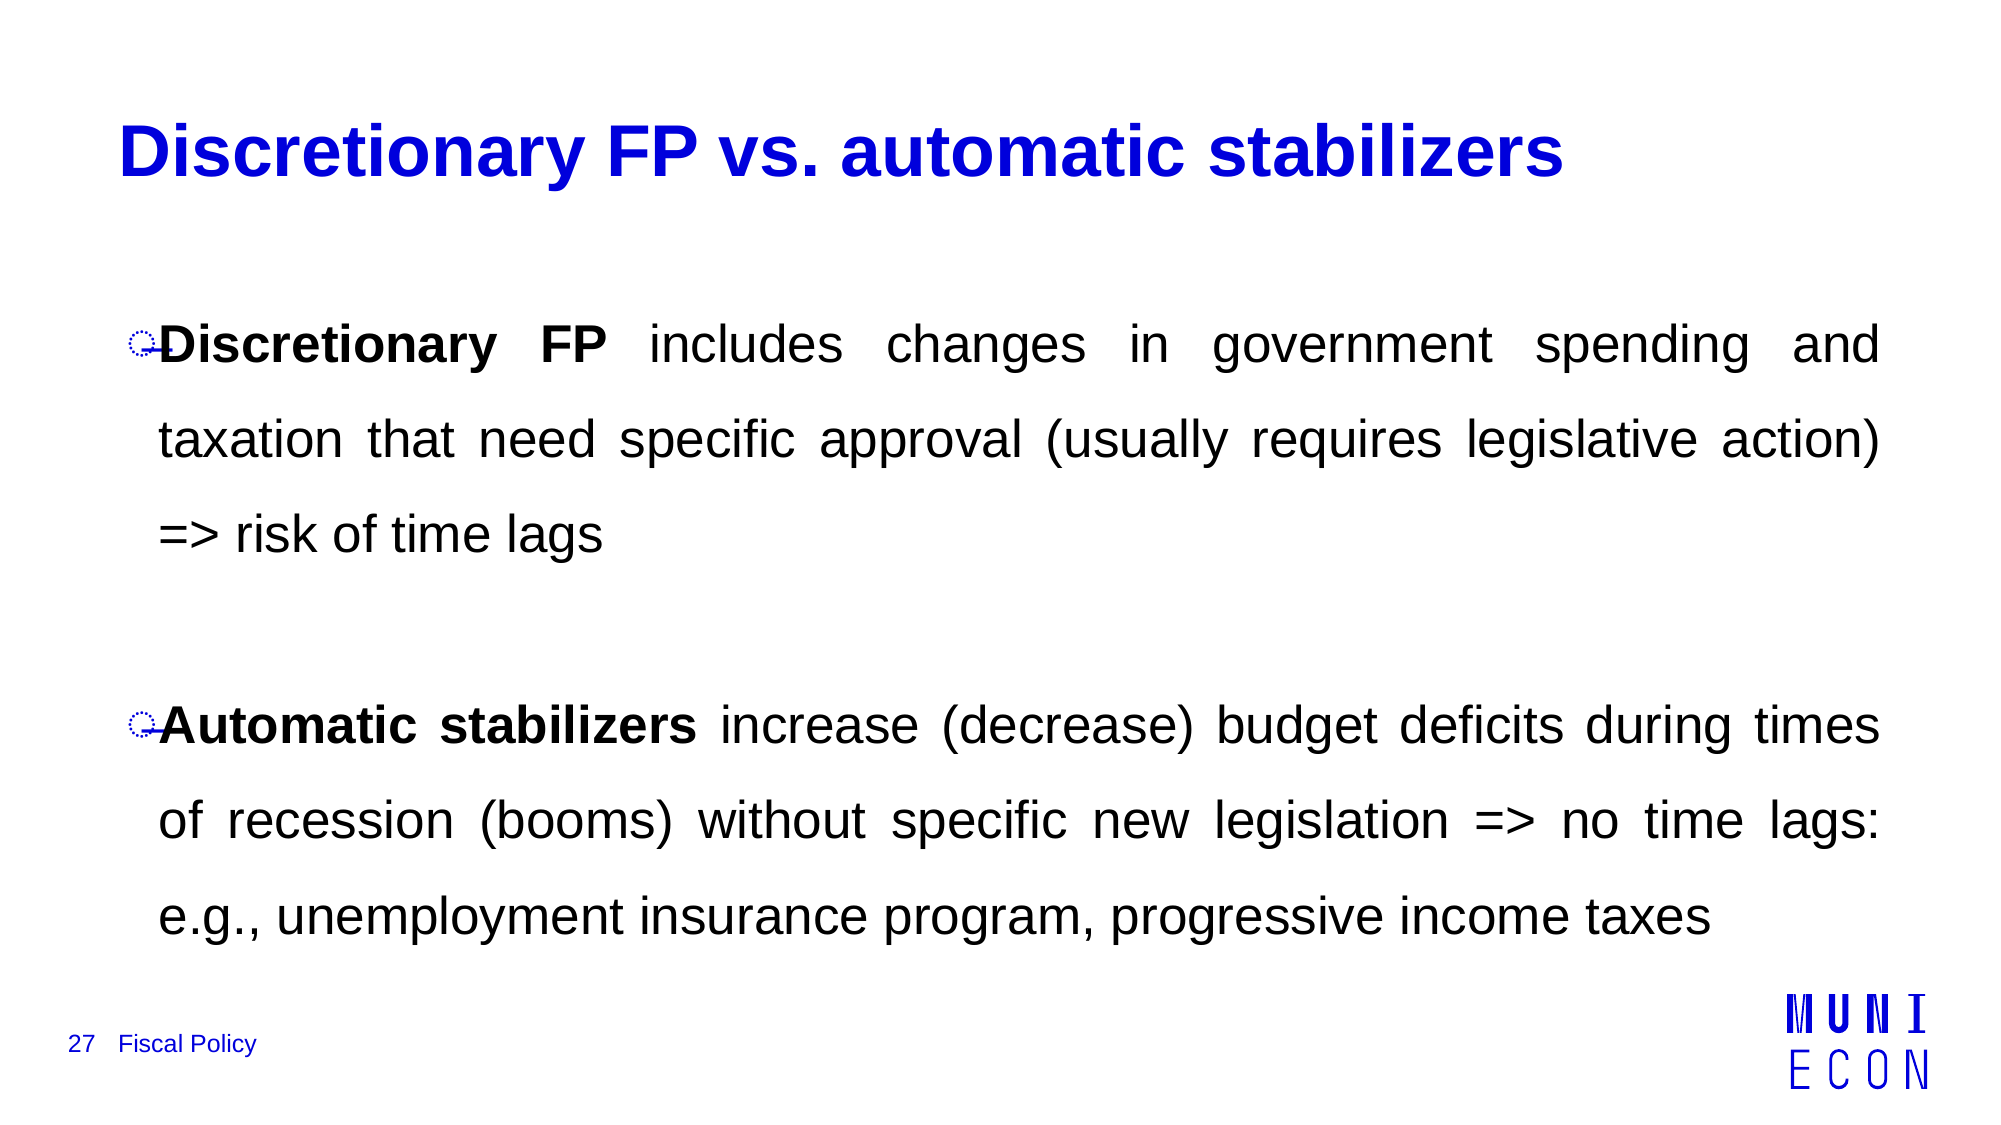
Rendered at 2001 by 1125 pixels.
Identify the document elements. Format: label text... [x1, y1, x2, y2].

slide_number 27 [67, 1021, 110, 1063]
title Discretionary FP vs. automatic stabilizers [118, 118, 1883, 193]
footer Fiscal Policy [118, 1021, 1418, 1063]
list Discretionary FP includes changes in government spending and taxation that need specific approval (usually requires legislative action) => risk of time lags Automatic stabilizers increase (decrease) budget deficits during times of recession (booms) without specific new legislation => no time lags: e.g., unemployment insurance program, progressive income taxes [118, 277, 1883, 957]
